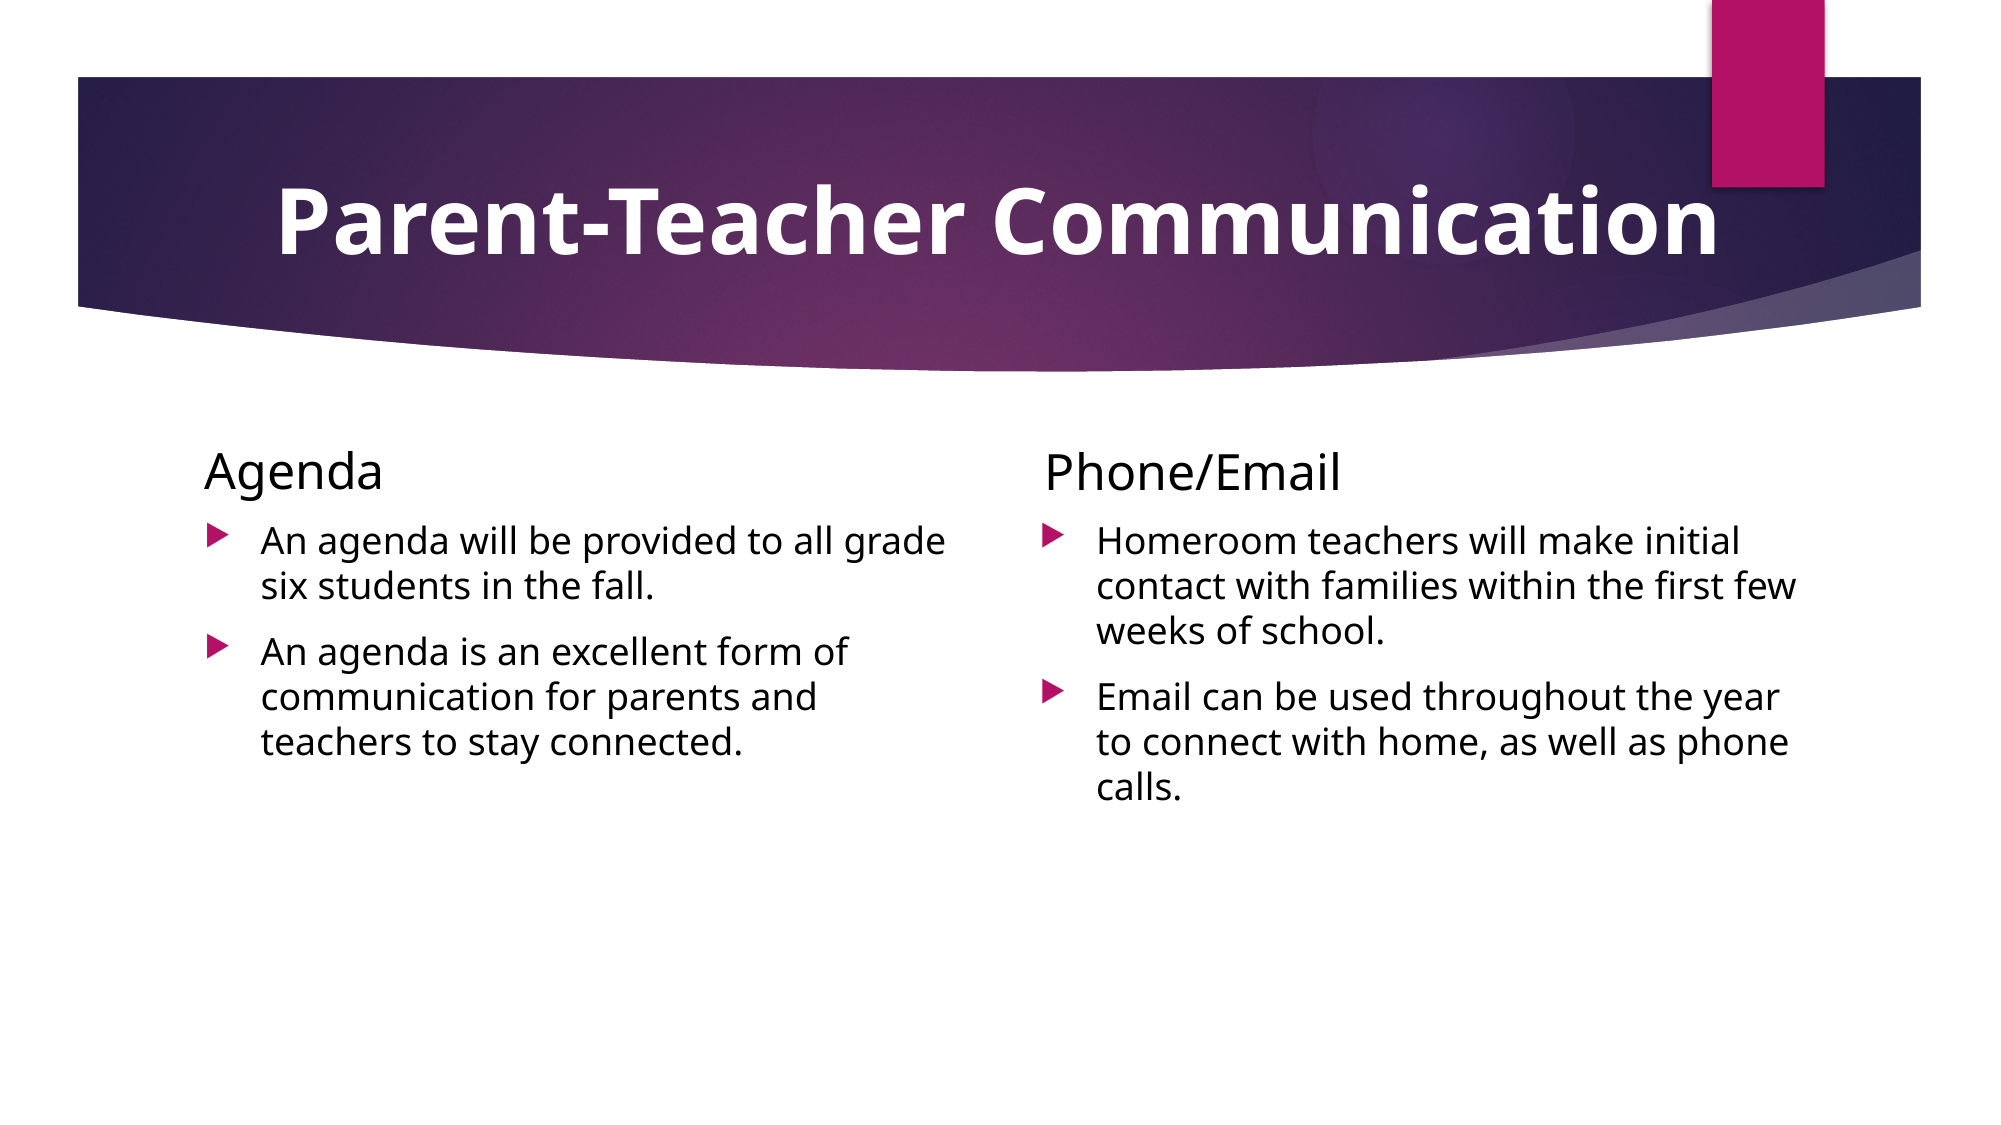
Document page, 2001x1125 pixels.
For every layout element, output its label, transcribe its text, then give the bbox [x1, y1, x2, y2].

list An agenda will be provided to all grade six students in the fall. An agenda is an excellent form of communication for parents and teachers to stay connected. [189, 509, 981, 1070]
list Homeroom teachers will make initial contact with families within the first few weeks of school. Email can be used throughout the year to connect with home, as well as phone calls. [1024, 509, 1817, 1070]
title Parent-Teacher Communication [80, 159, 1918, 276]
text_box Agenda [189, 351, 705, 446]
text_box Phone/Email [1030, 433, 1358, 509]
